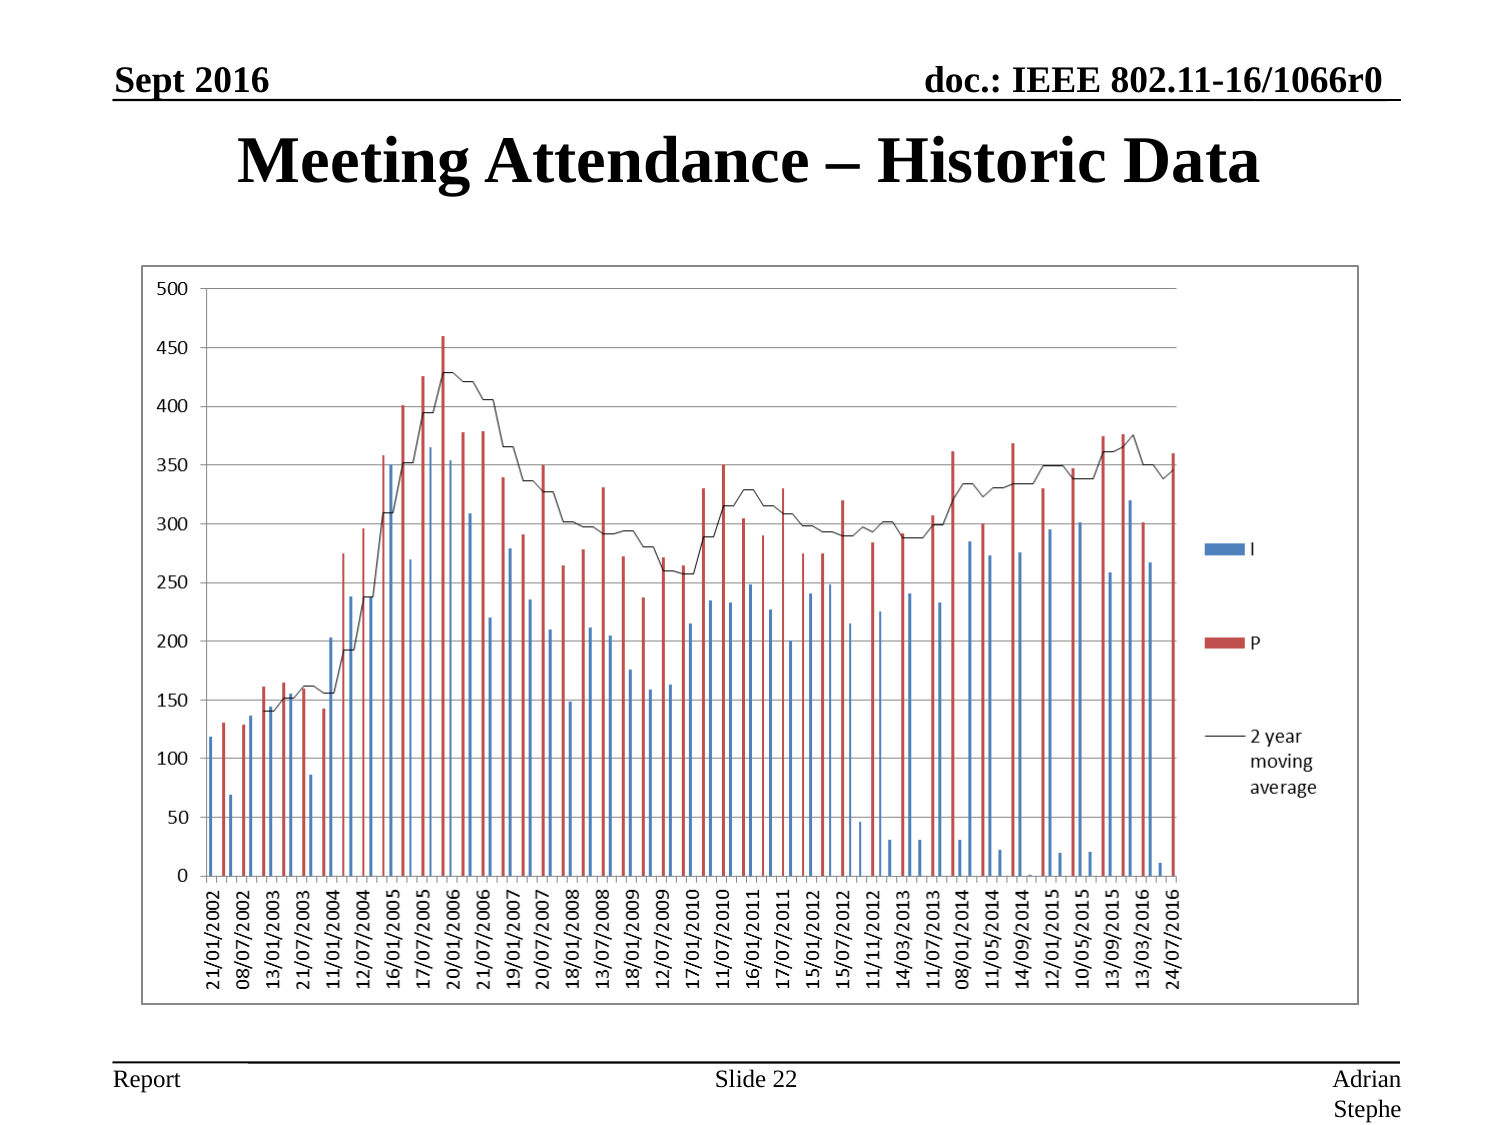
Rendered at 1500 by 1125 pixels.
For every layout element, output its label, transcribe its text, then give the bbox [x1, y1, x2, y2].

slide_number Slide 22 [712, 1061, 800, 1093]
picture [141, 265, 1359, 1005]
footer Adrian Stephens, Intel Corporation [1324, 1061, 1402, 1093]
title Meeting Attendance – Historic Data [112, 112, 1388, 200]
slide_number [114, 54, 272, 101]
